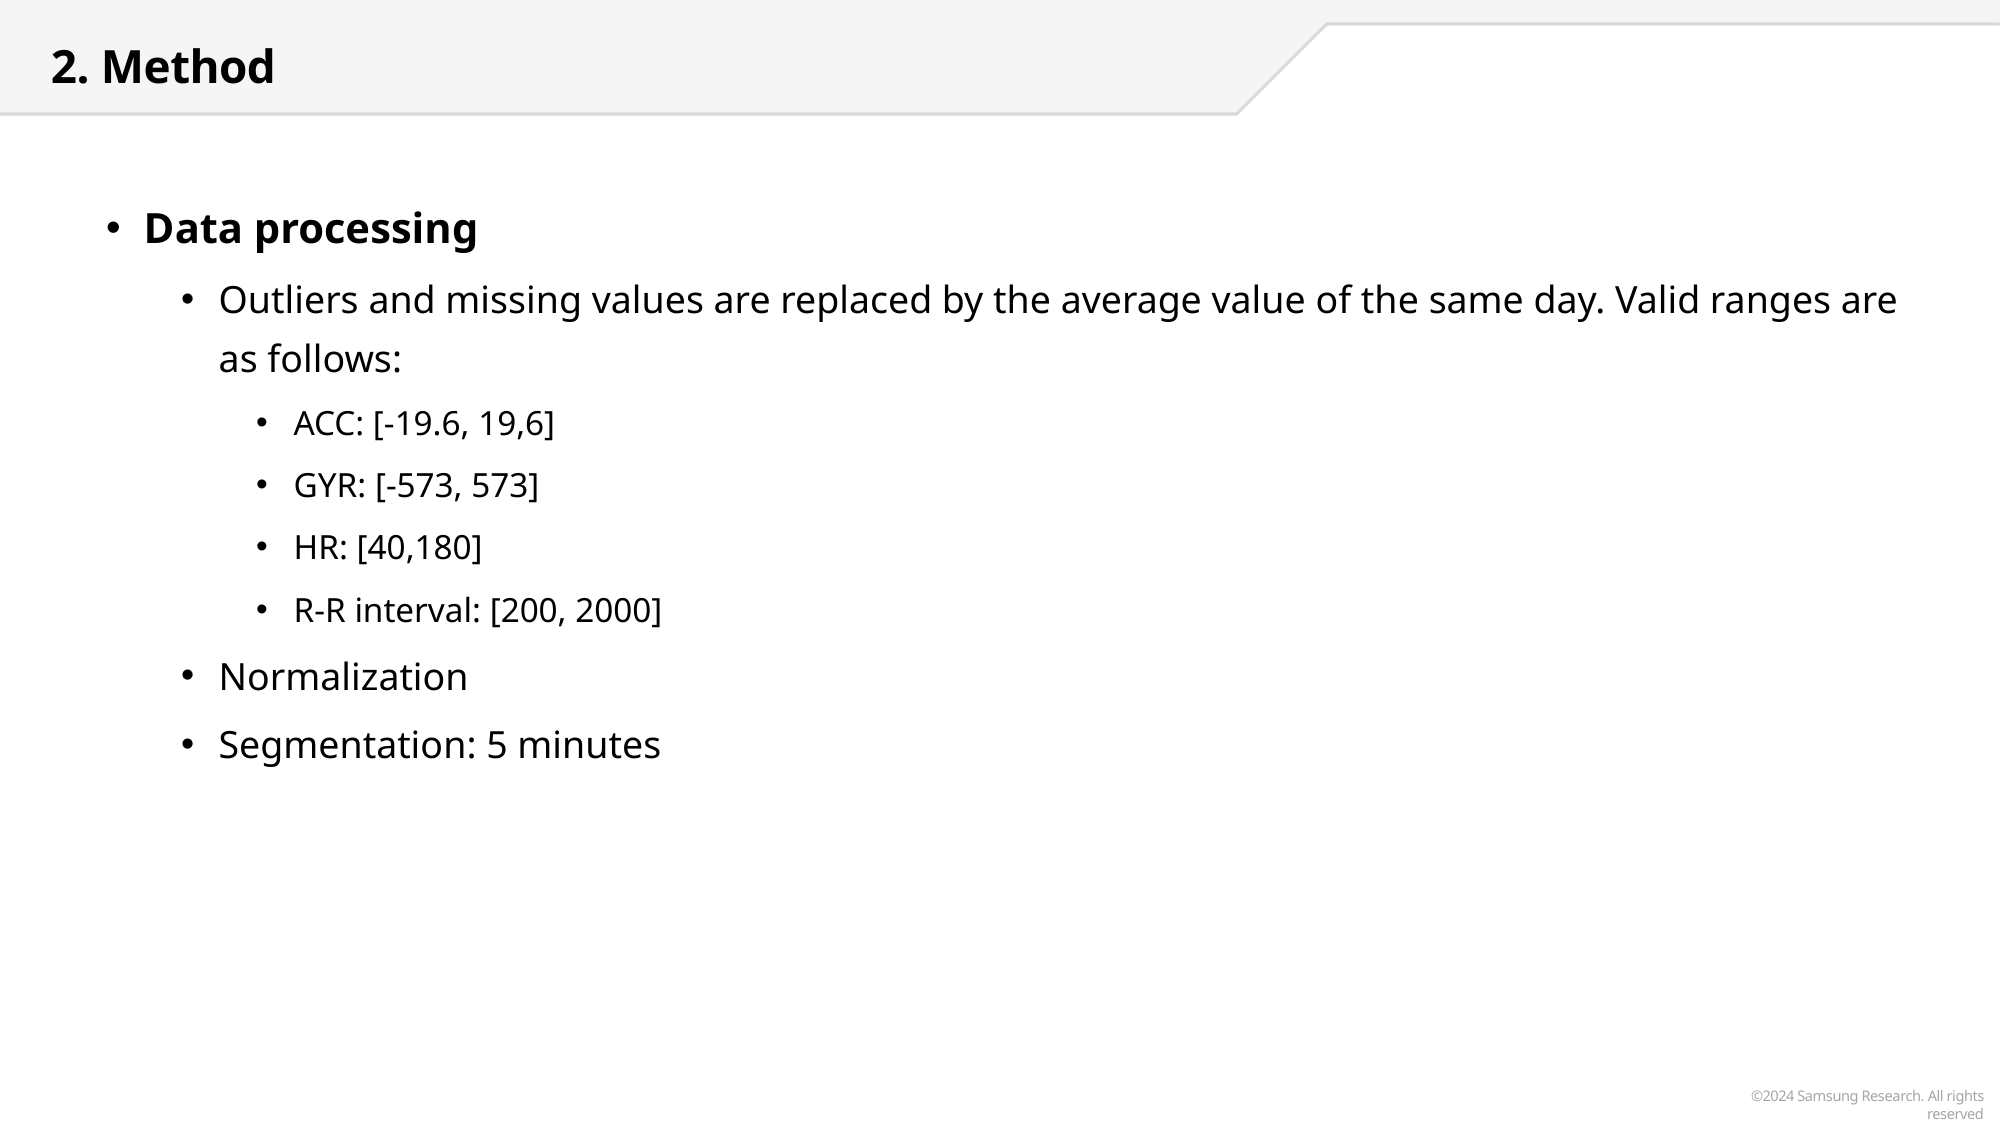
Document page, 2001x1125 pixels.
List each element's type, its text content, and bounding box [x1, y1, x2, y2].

list 2. Method [50, 43, 1186, 94]
text_box Data processing Outliers and missing values are replaced by the average value of the same day. Valid ranges are as follows: ACC: [-19.6, 19,6] GYR: [-573, 573] HR: [40,180] R-R interval: [200, 2000] Normalization Segmentation: 5 minutes [91, 179, 1929, 1018]
